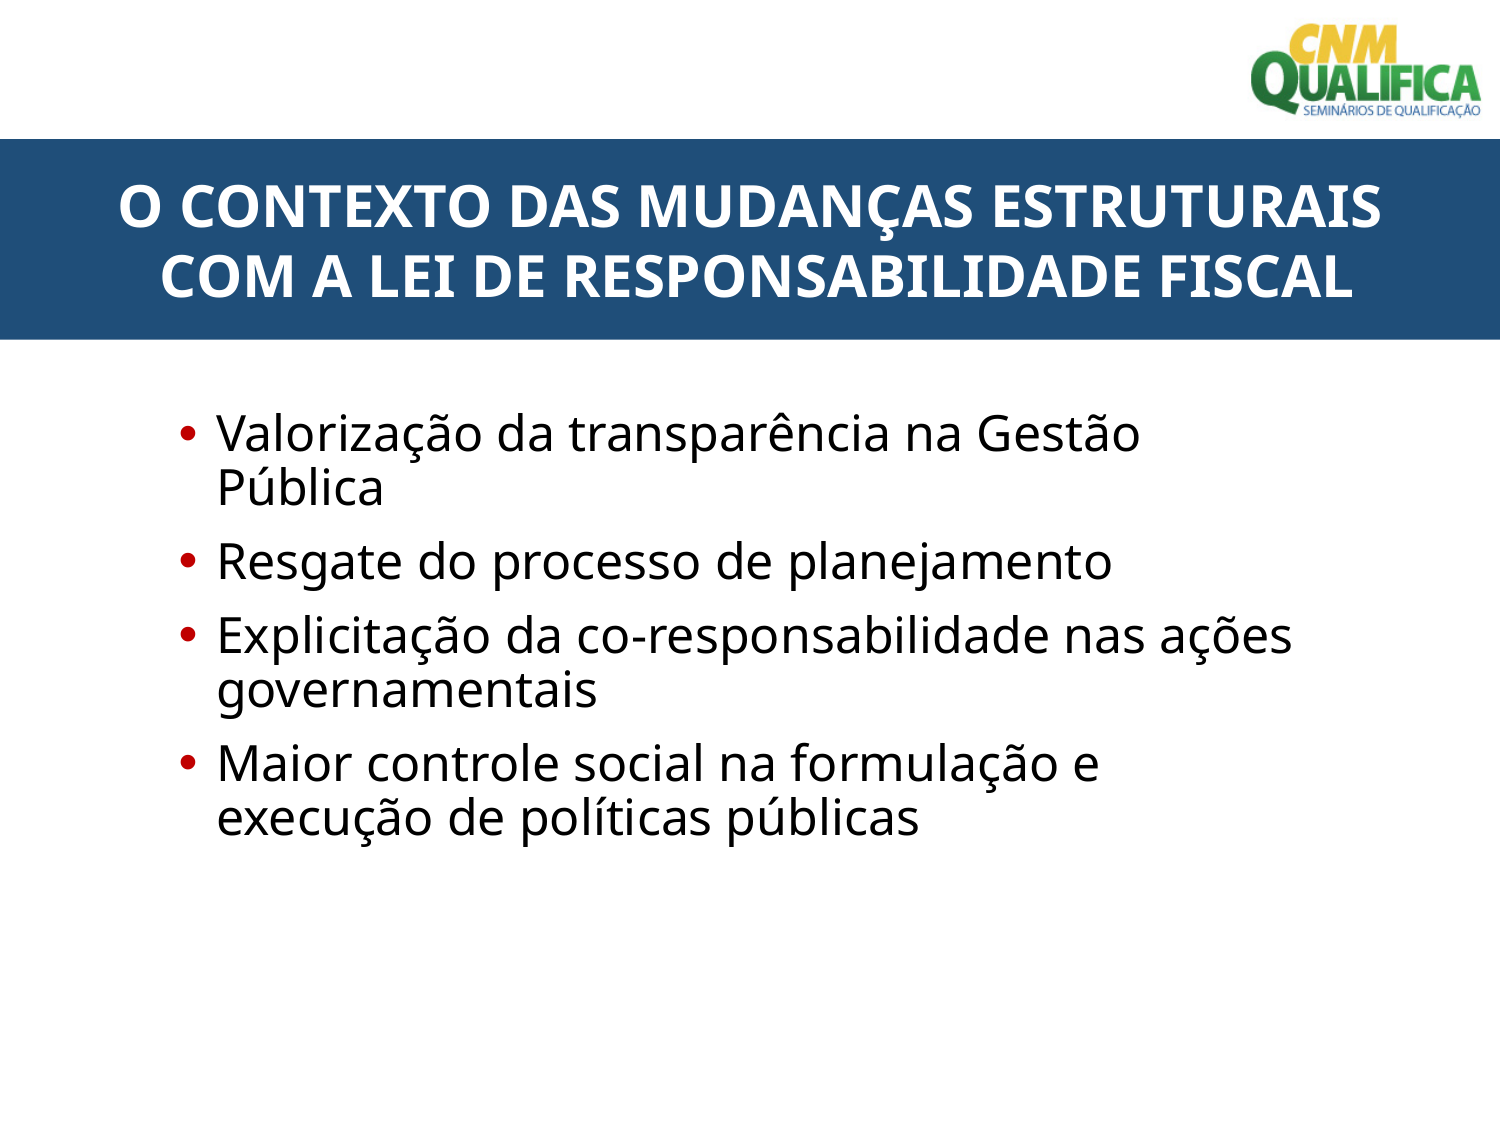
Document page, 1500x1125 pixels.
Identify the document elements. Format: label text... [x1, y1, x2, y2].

picture [0, 340, 1500, 1125]
list Valorização da transparência na Gestão Pública Resgate do processo de planejamento Explicitação da co-responsabilidade nas ações governamentais Maior controle social na formulação e execução de políticas públicas [163, 400, 1337, 921]
picture [0, 0, 1500, 139]
text_box O CONTEXTO DAS MUDANÇAS ESTRUTURAIS COM A LEI DE RESPONSABILIDADE FISCAL [0, 139, 1500, 340]
